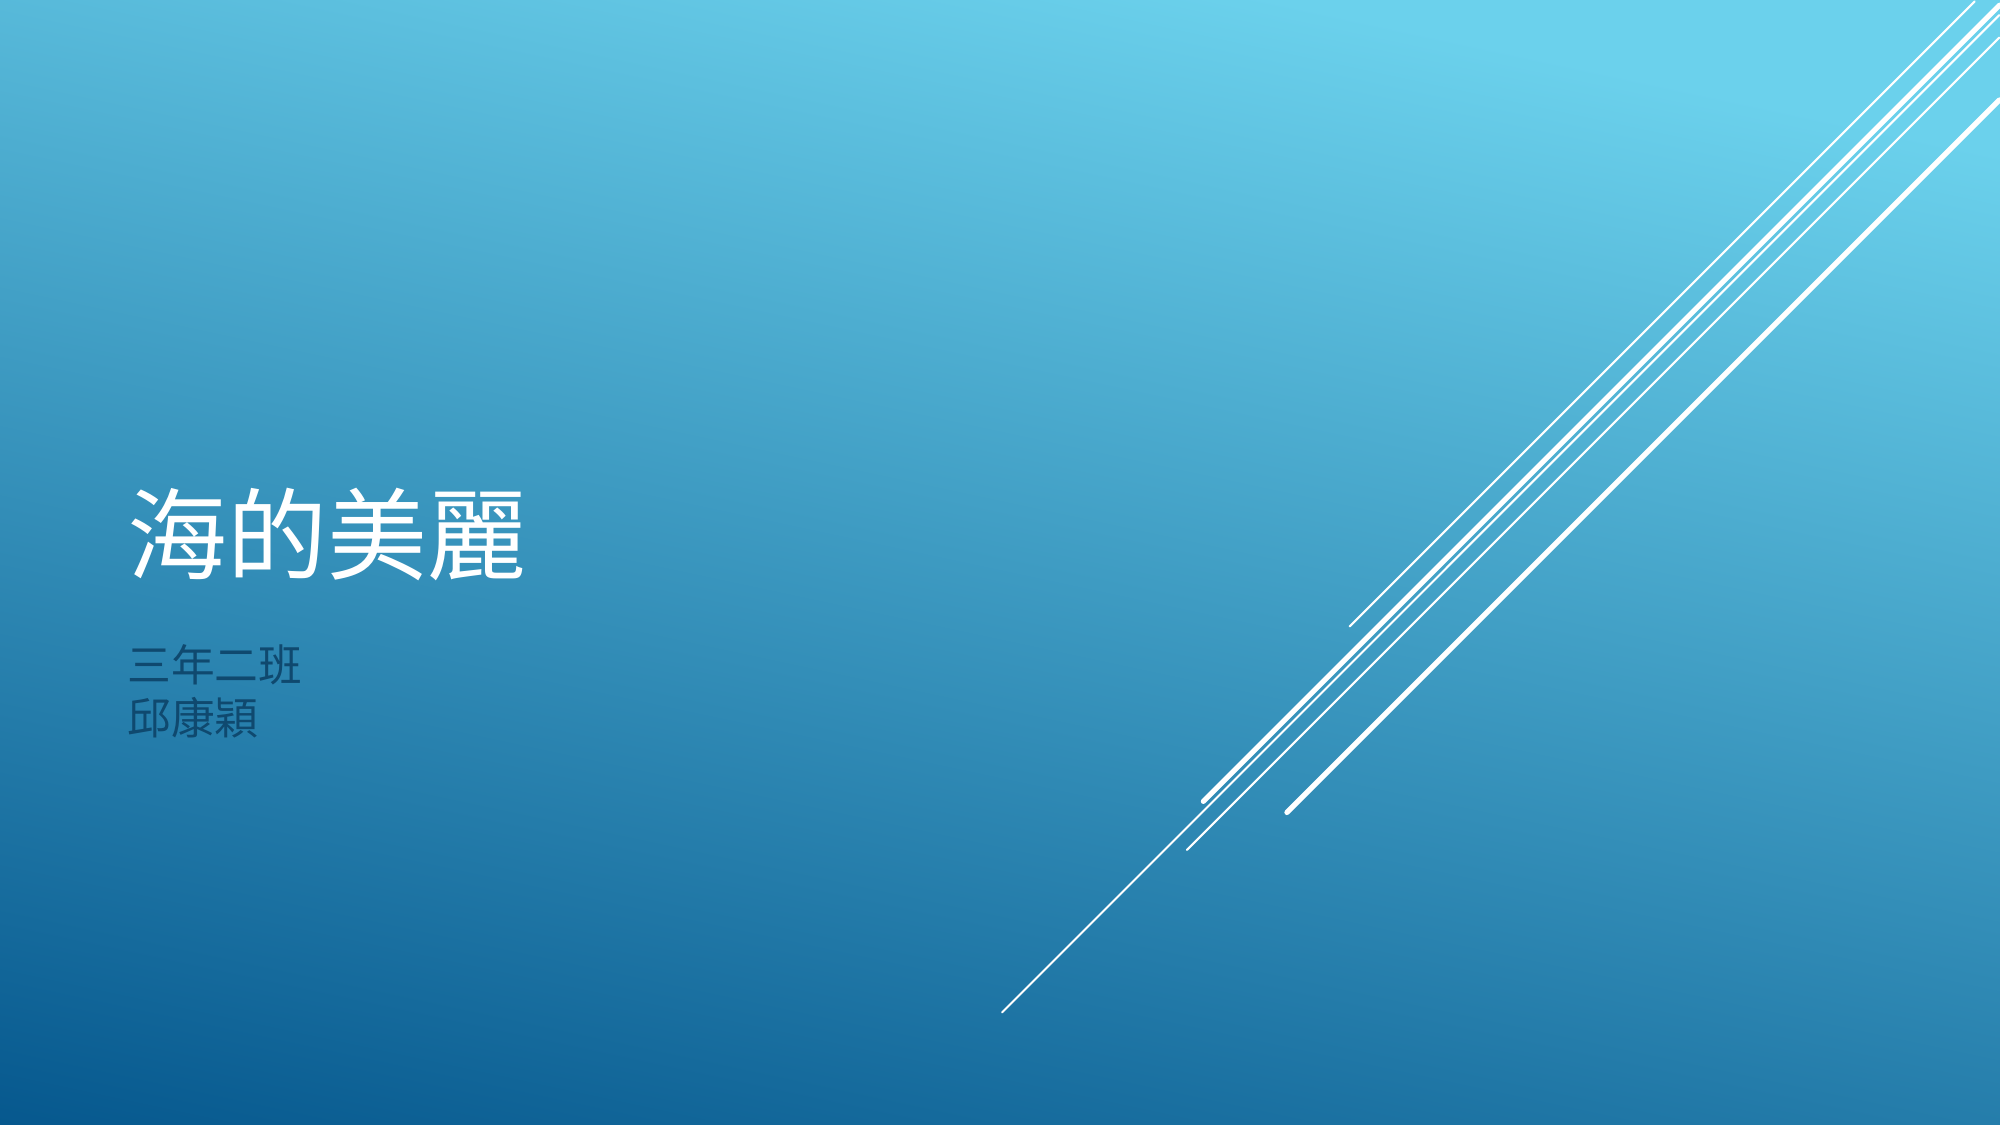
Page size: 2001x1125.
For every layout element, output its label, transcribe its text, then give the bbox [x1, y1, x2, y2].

title 海的美麗 [112, 112, 1425, 600]
subtitle 三年二班 邱康穎 [112, 630, 1163, 950]
